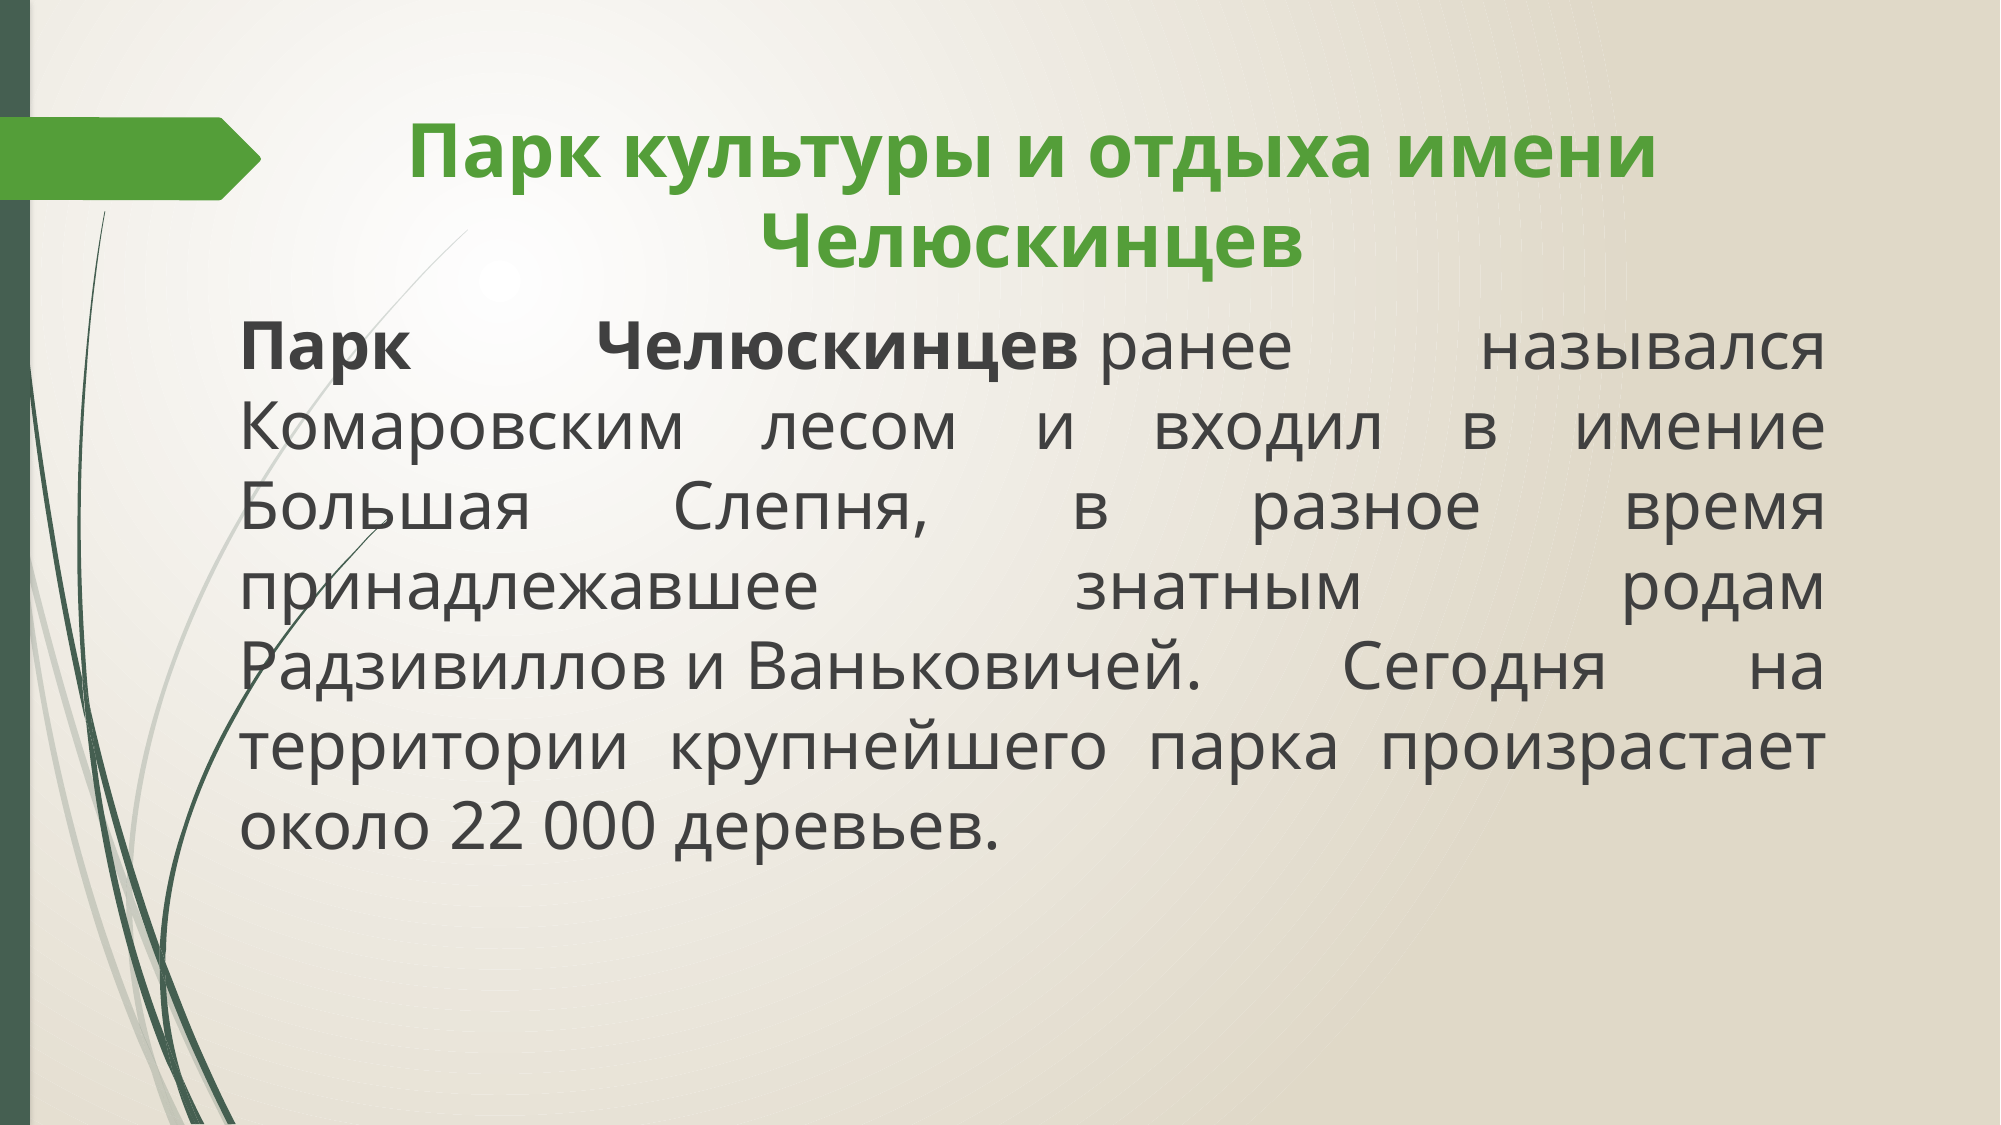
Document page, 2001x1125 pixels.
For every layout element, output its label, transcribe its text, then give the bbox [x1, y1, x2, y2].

list Парк культуры и отдыха имени Челюскинцев Парк Челюскинцев ранее назывался Комаровским лесом и входил в имение Большая Слепня, в разное время принадлежавшее знатным родам Радзивиллов и Ваньковичей. Сегодня на территории крупнейшего парка произрастает около 22 000 деревьев. [223, 94, 1844, 970]
